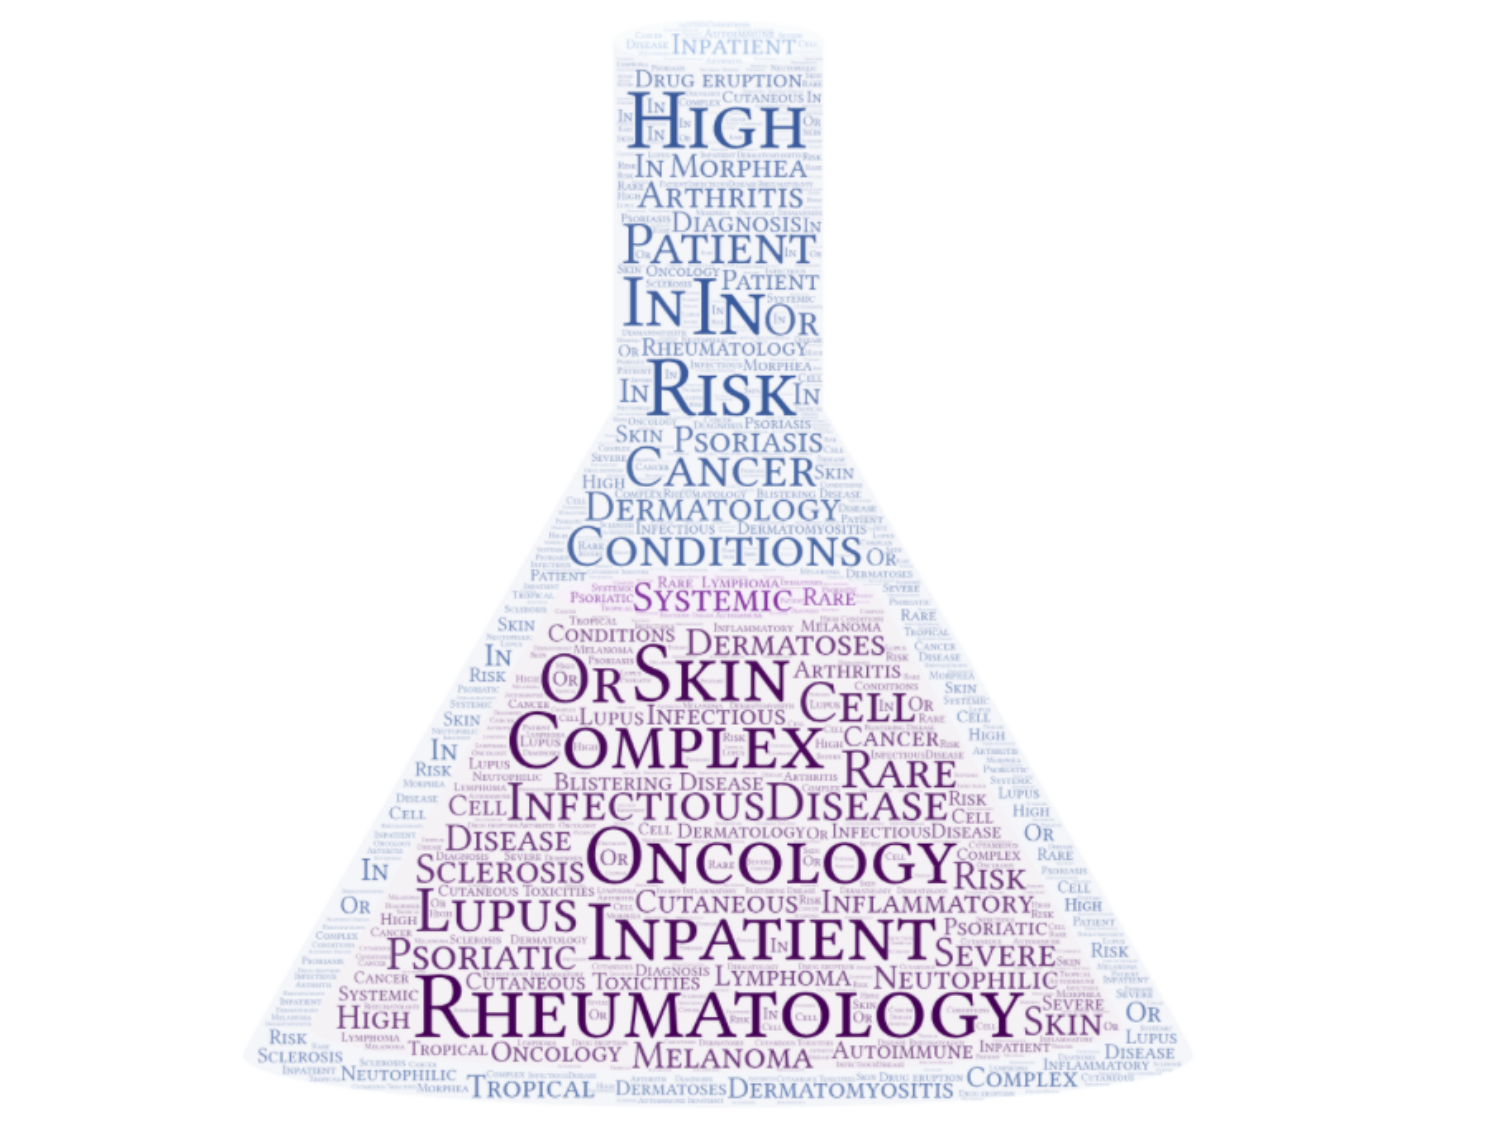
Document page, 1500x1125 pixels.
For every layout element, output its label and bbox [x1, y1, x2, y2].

picture [46, 0, 1391, 1125]
